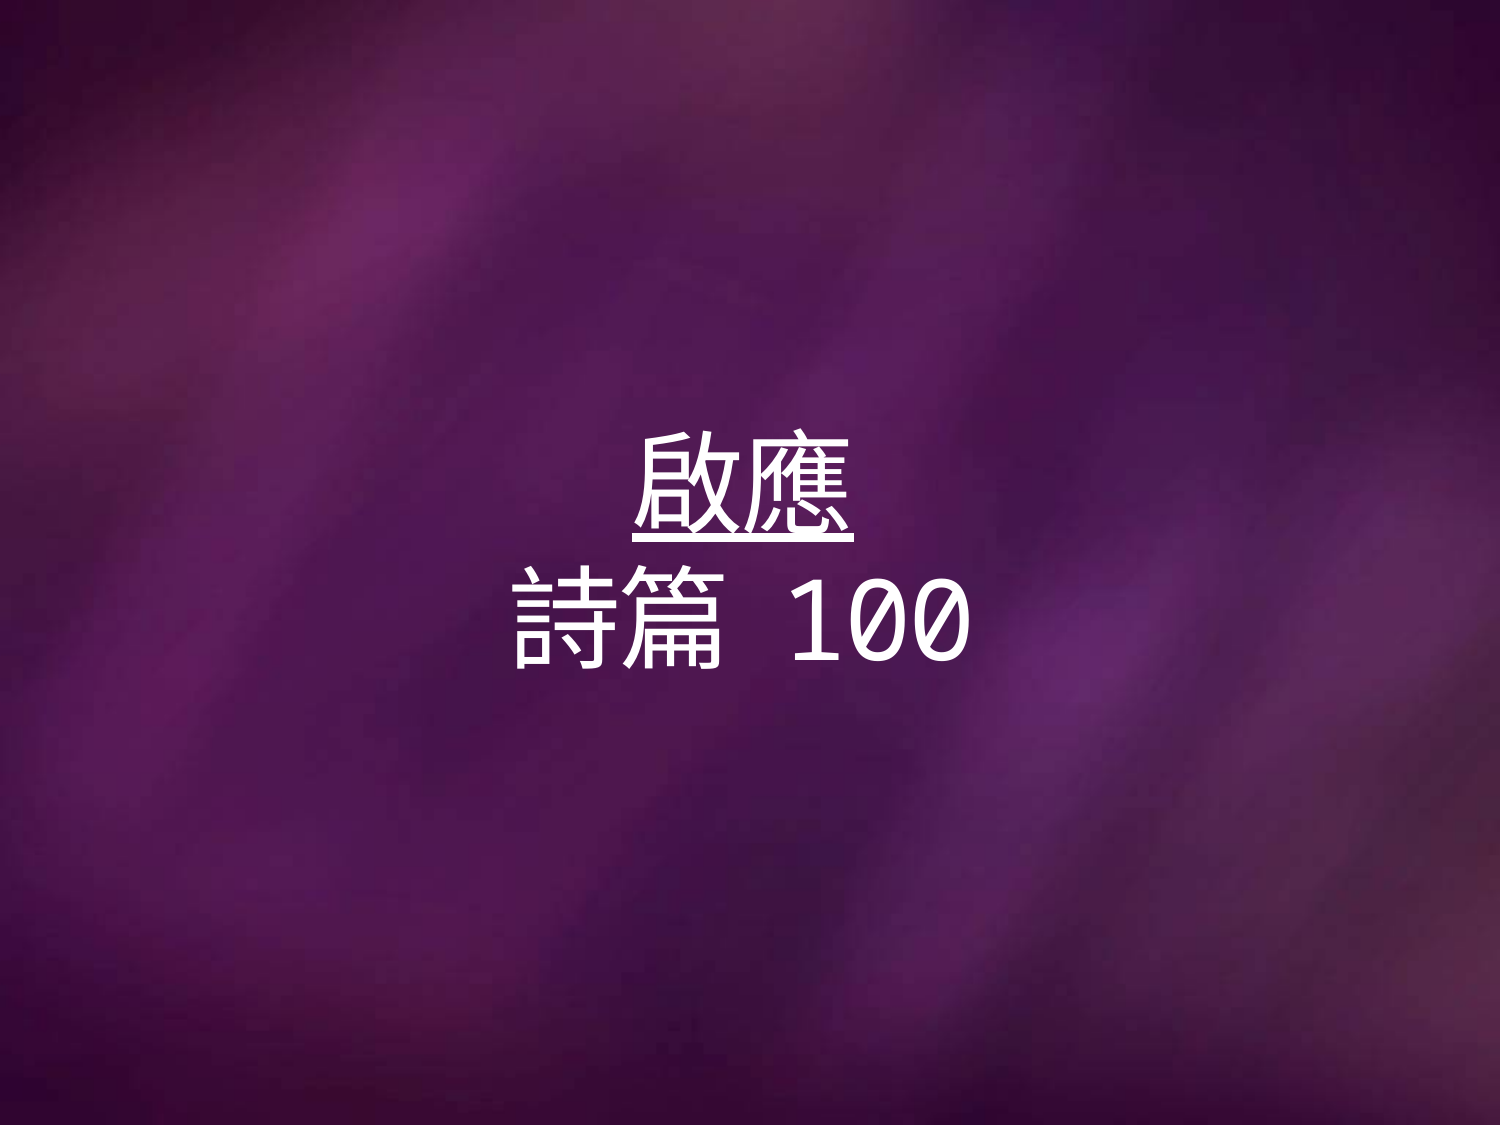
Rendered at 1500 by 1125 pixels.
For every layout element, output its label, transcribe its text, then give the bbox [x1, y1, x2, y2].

picture [0, 0, 1500, 1125]
title 啟應 詩篇 100 [112, 412, 1373, 750]
